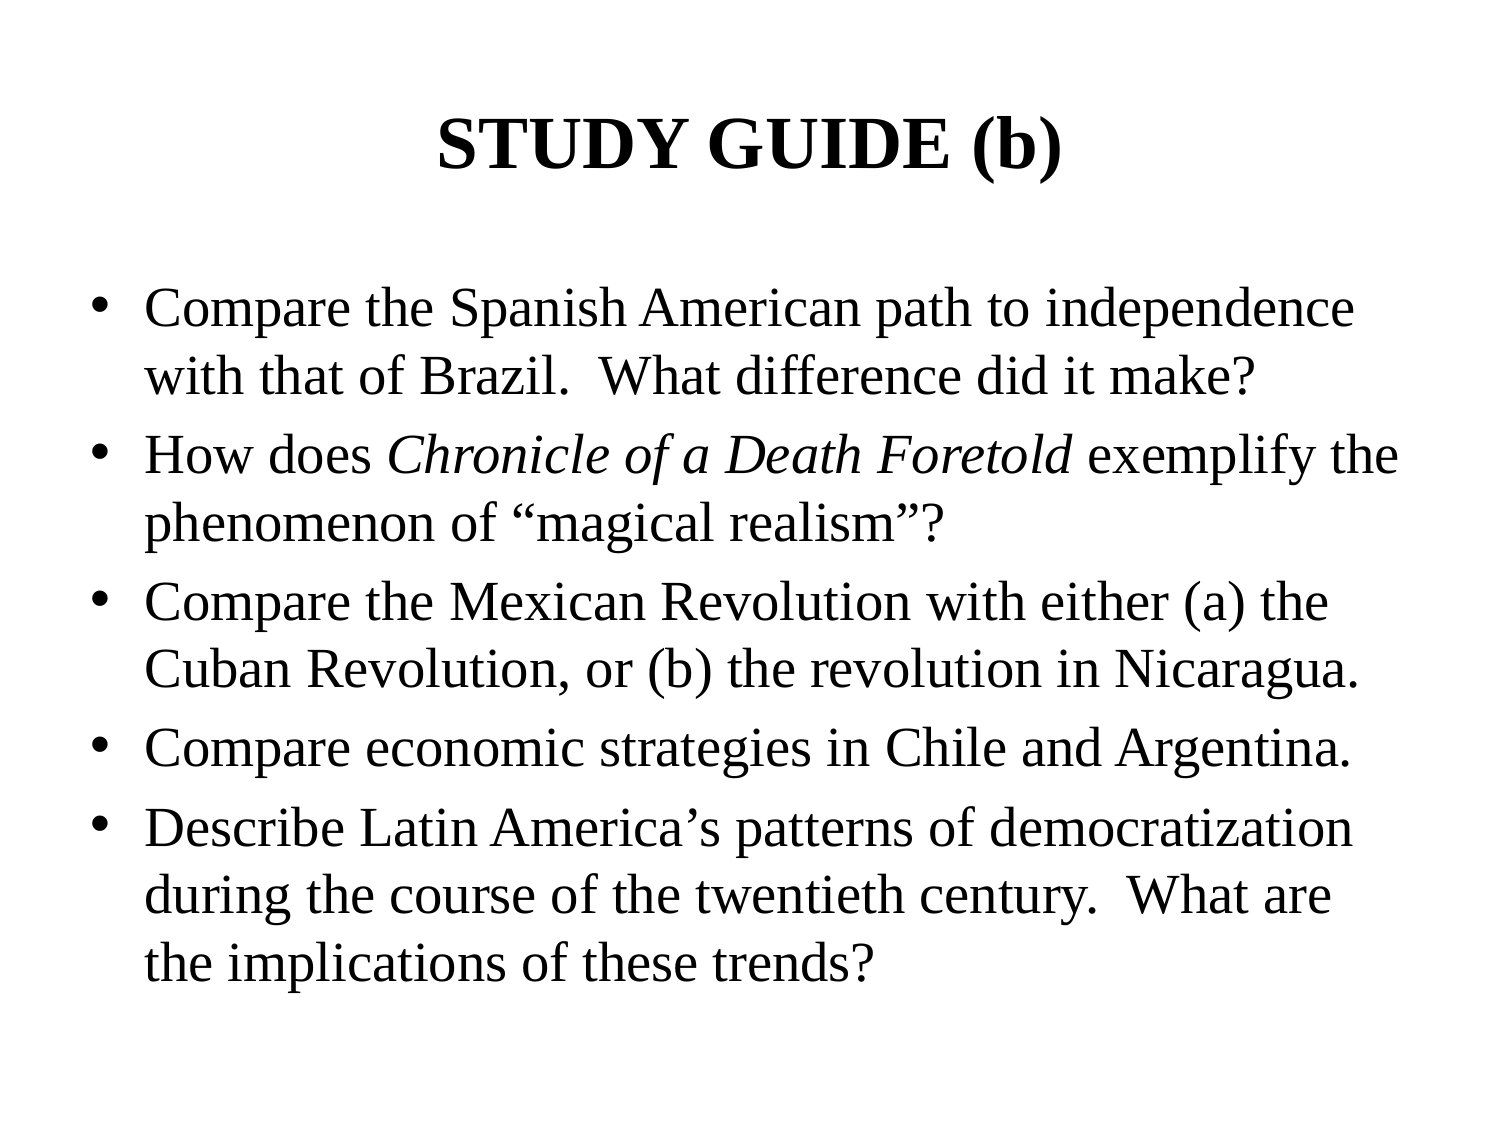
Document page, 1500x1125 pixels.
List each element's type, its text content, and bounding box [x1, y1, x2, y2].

list Compare the Spanish American path to independence with that of Brazil. What difference did it make? How does Chronicle of a Death Foretold exemplify the phenomenon of “magical realism”? Compare the Mexican Revolution with either (a) the Cuban Revolution, or (b) the revolution in Nicaragua. Compare economic strategies in Chile and Argentina. Describe Latin America’s patterns of democratization during the course of the twentieth century. What are the implications of these trends? [75, 262, 1425, 1005]
title STUDY GUIDE (b) [75, 45, 1425, 233]
